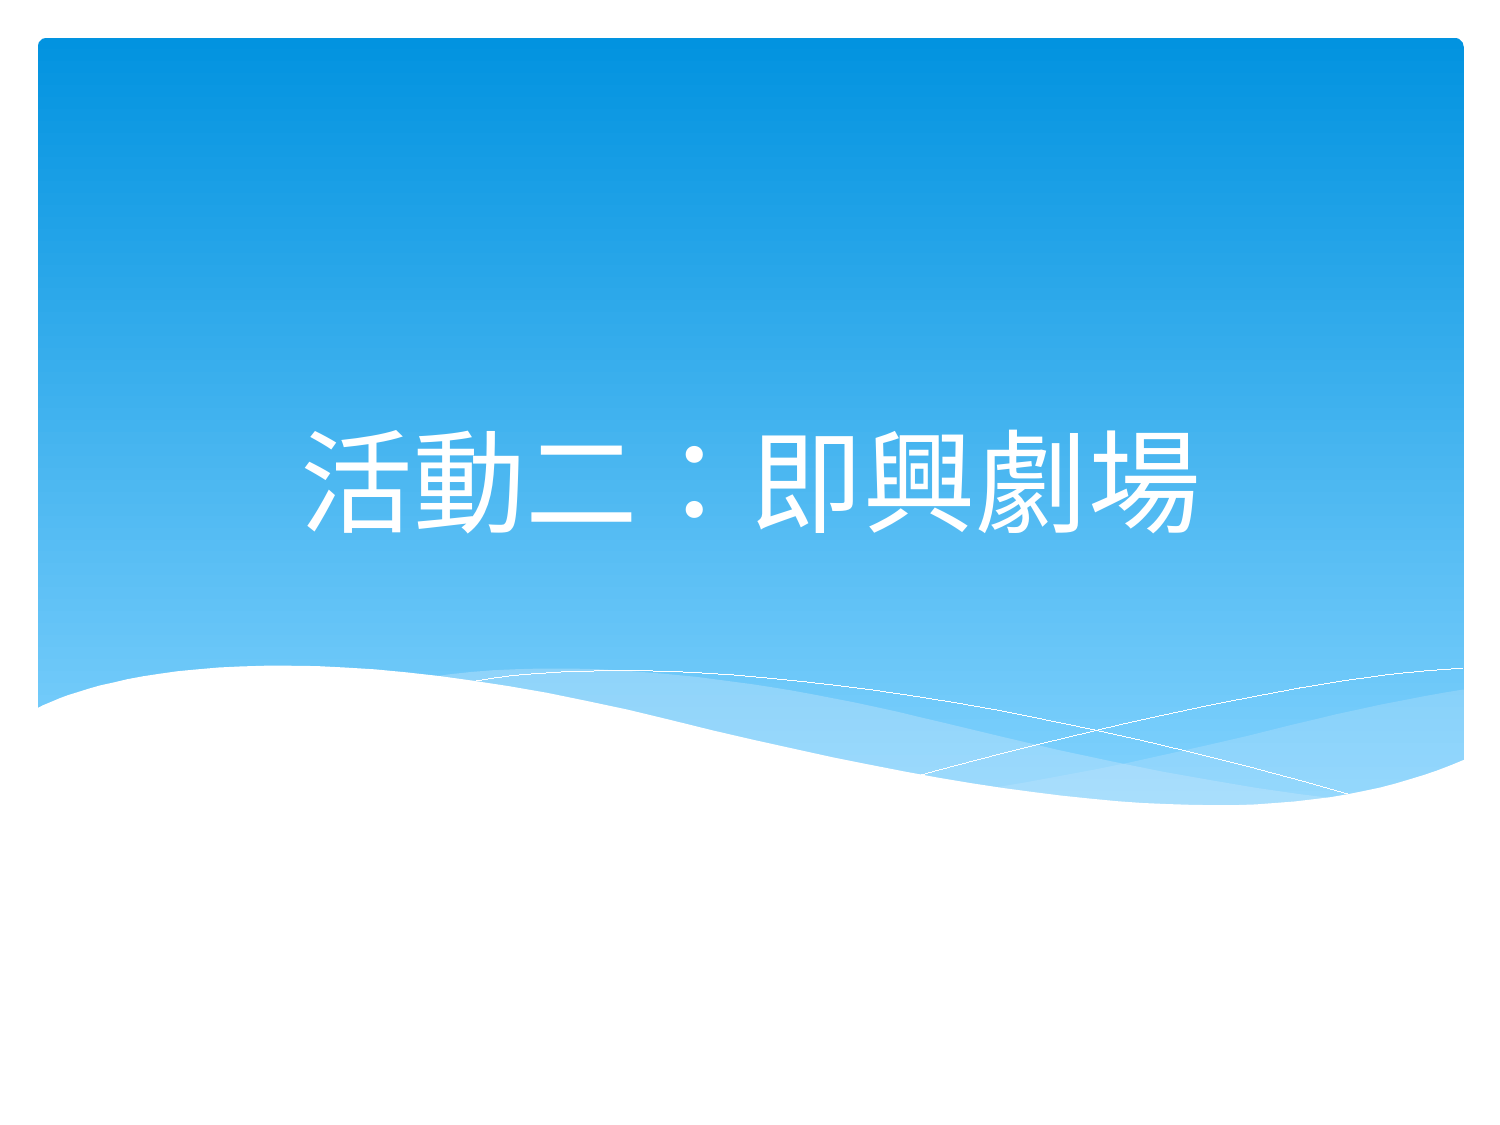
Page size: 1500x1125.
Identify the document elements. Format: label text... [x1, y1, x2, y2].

title 活動二：即興劇場 [113, 404, 1389, 655]
